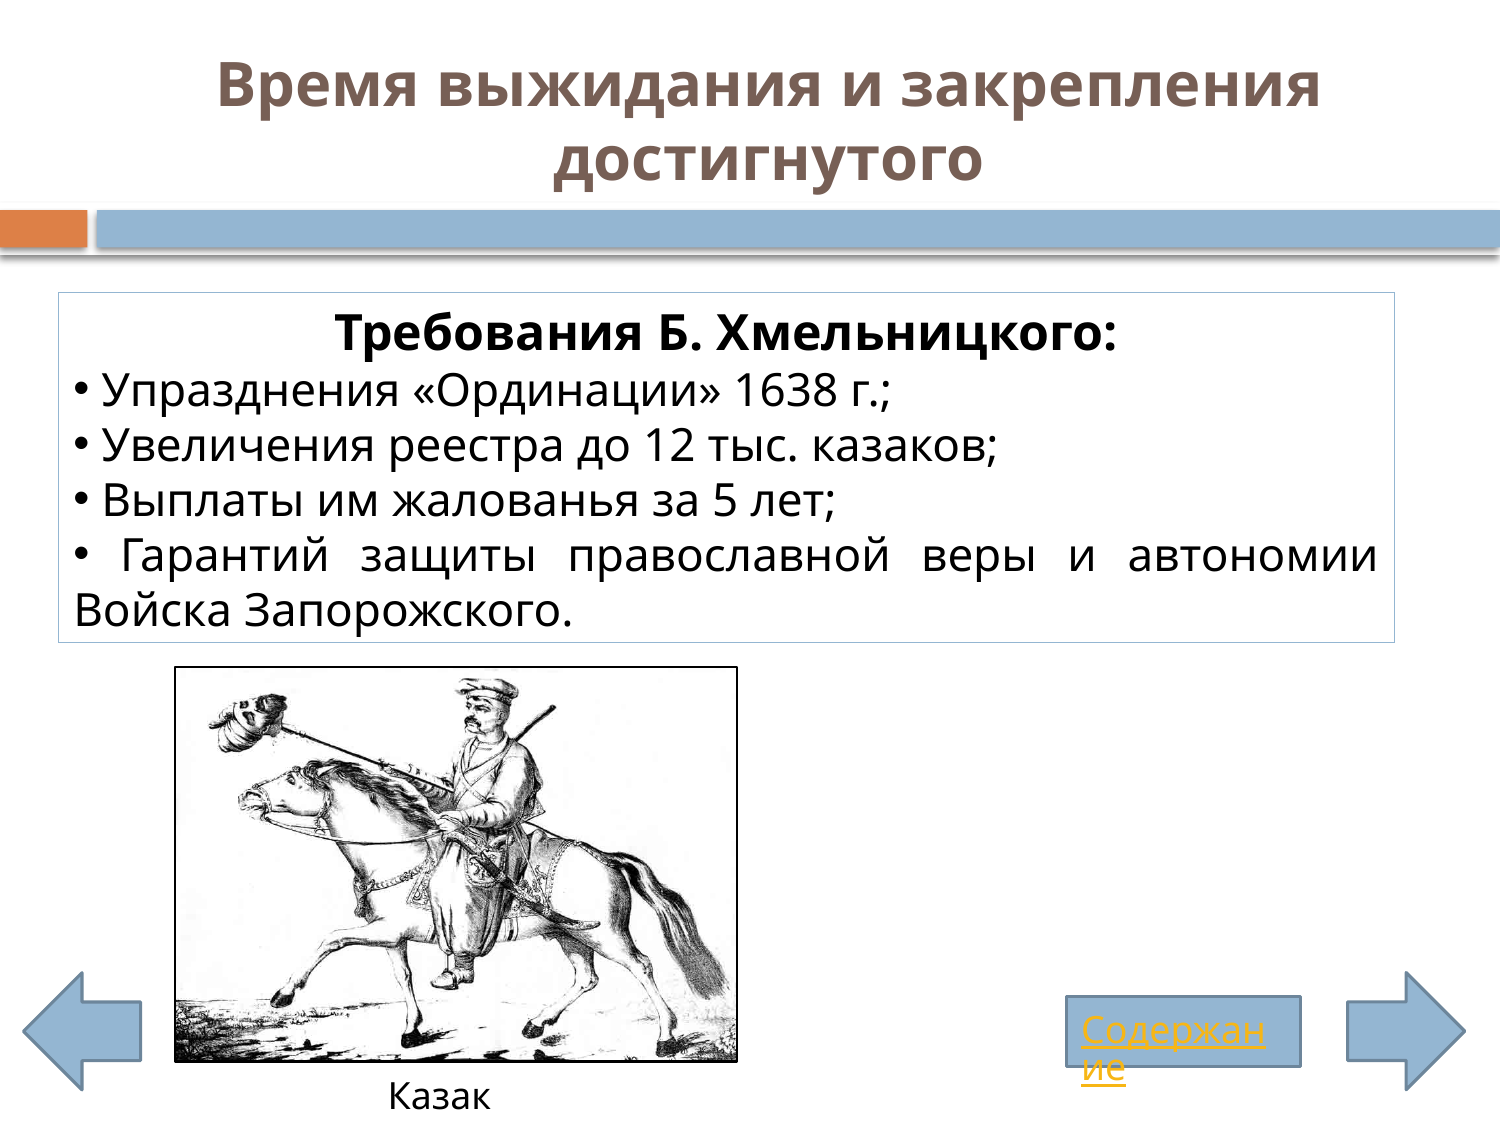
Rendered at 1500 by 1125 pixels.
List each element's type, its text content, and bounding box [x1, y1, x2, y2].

text_box Содержание [1065, 995, 1302, 1068]
text_box [1346, 971, 1466, 1092]
picture [175, 667, 737, 1061]
title Время выжидания и закрепления достигнутого [100, 37, 1438, 200]
text_box Казак [164, 1064, 715, 1125]
text_box [22, 971, 143, 1092]
text_box Требования Б. Хмельницкого: Упразднения «Ординации» 1638 г.; Увеличения реестра до 12 тыс. казаков; Выплаты им жалованья за 5 лет; Гарантий защиты православной веры и автономии Войска Запорожского. [58, 292, 1395, 643]
